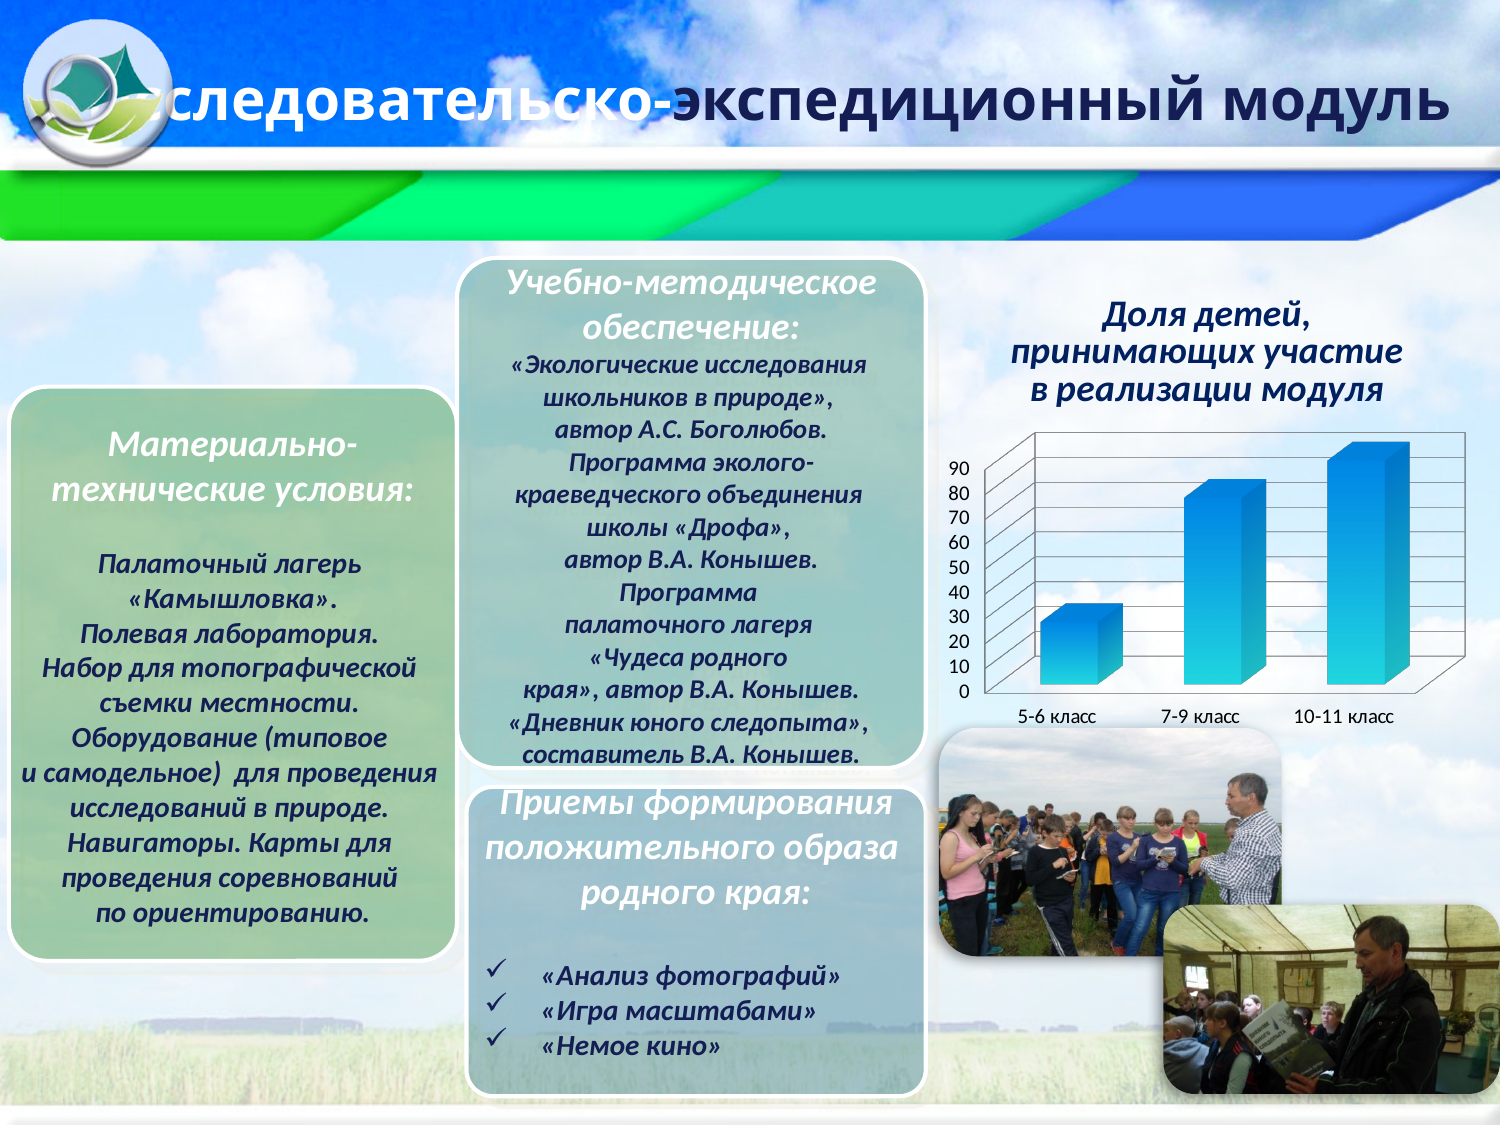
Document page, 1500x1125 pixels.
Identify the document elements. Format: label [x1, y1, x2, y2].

text_box [938, 727, 1500, 1095]
picture [0, 0, 1500, 1125]
chart [937, 269, 1477, 739]
